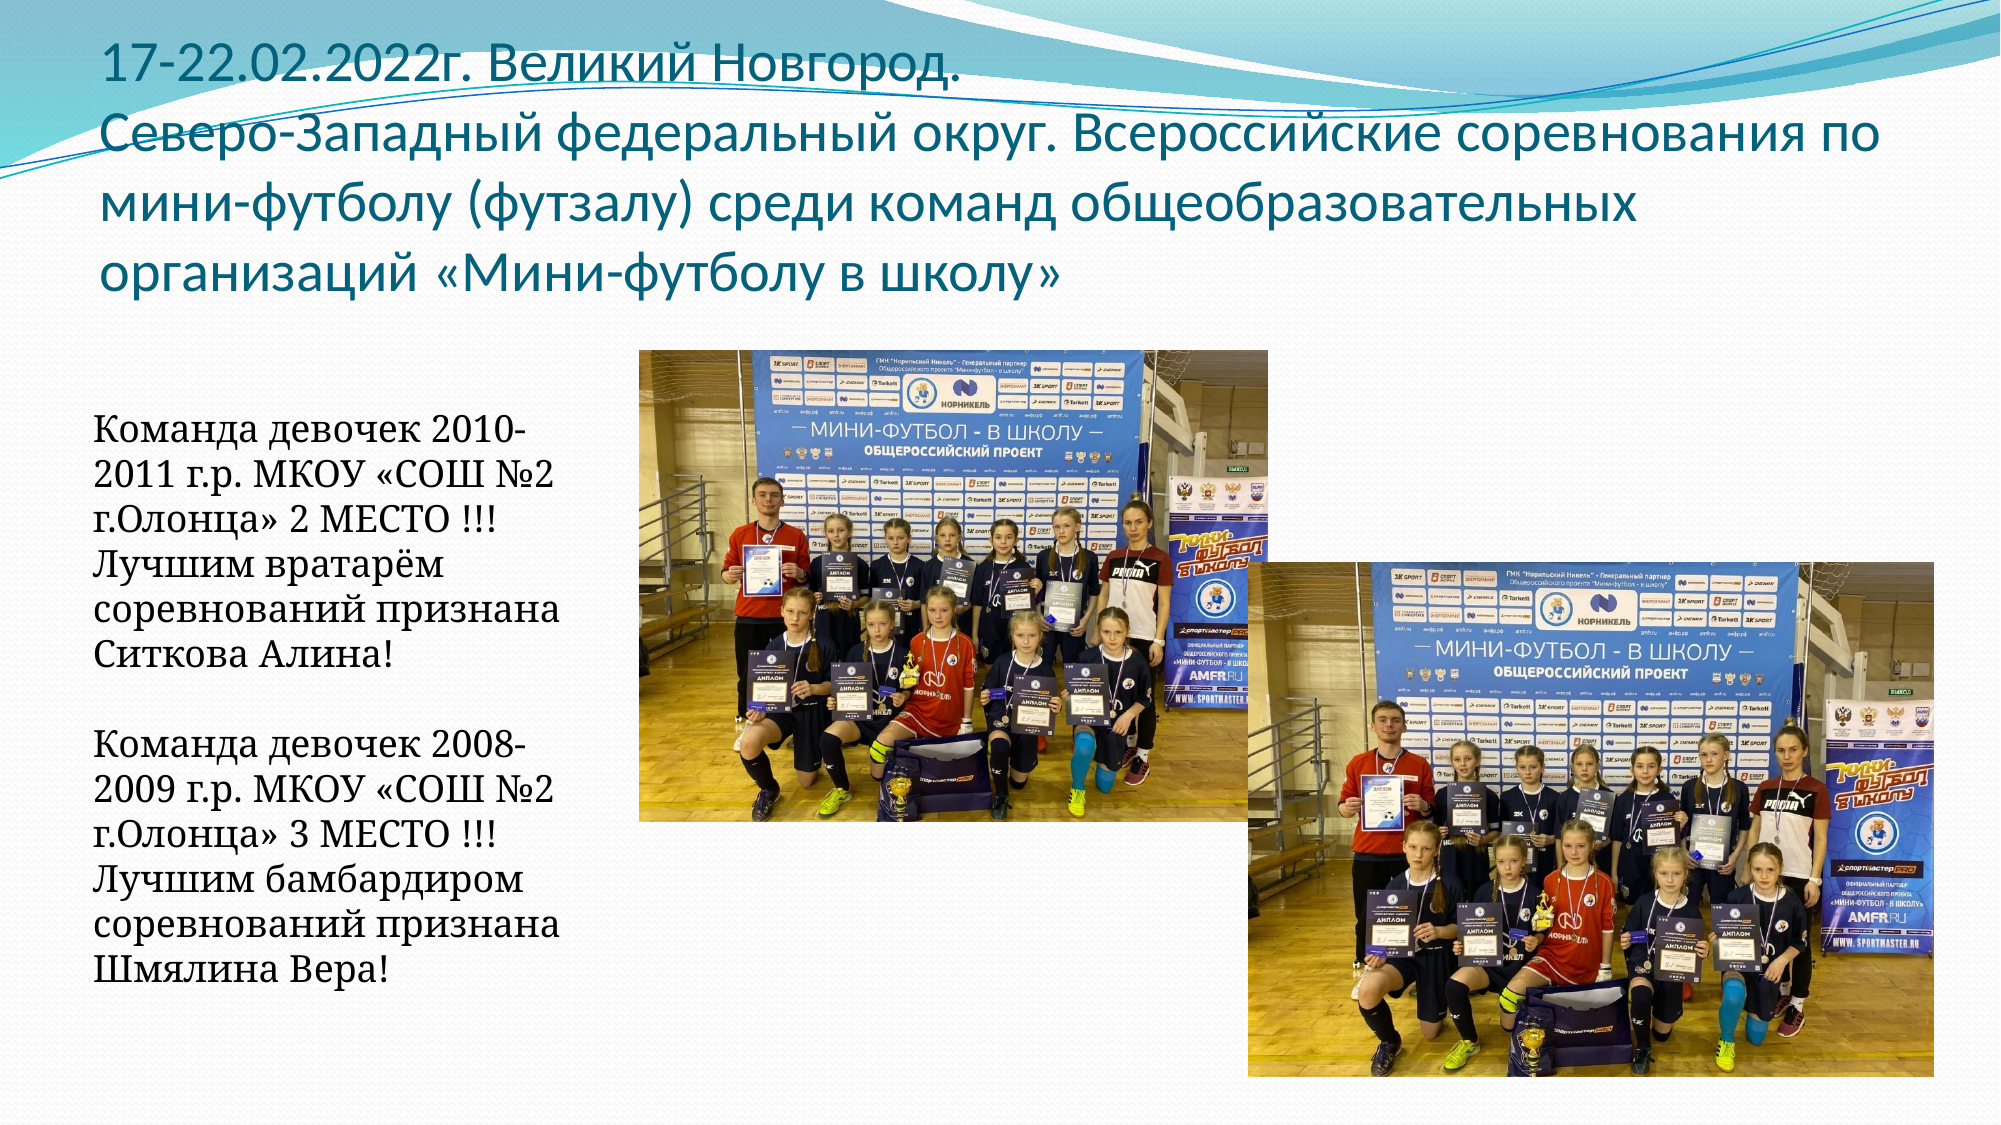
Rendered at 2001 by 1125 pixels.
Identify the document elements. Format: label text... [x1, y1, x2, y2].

text_box Команда девочек 2010-2011 г.р. МКОУ «СОШ №2 г.Олонца» 2 МЕСТО !!! Лучшим вратарём соревнований признана Ситкова Алина! Команда девочек 2008-2009 г.р. МКОУ «СОШ №2 г.Олонца» 3 МЕСТО !!! Лучшим бамбардиром соревнований признана Шмялина Вера! [78, 353, 606, 998]
title 17-22.02.2022г. Великий Новгород. Северо-Западный федеральный округ. Всероссийские соревнования по мини-футболу (футзалу) среди команд общеобразовательных организаций «Мини-футболу в школу» [99, 115, 1917, 303]
picture [638, 349, 1934, 1077]
